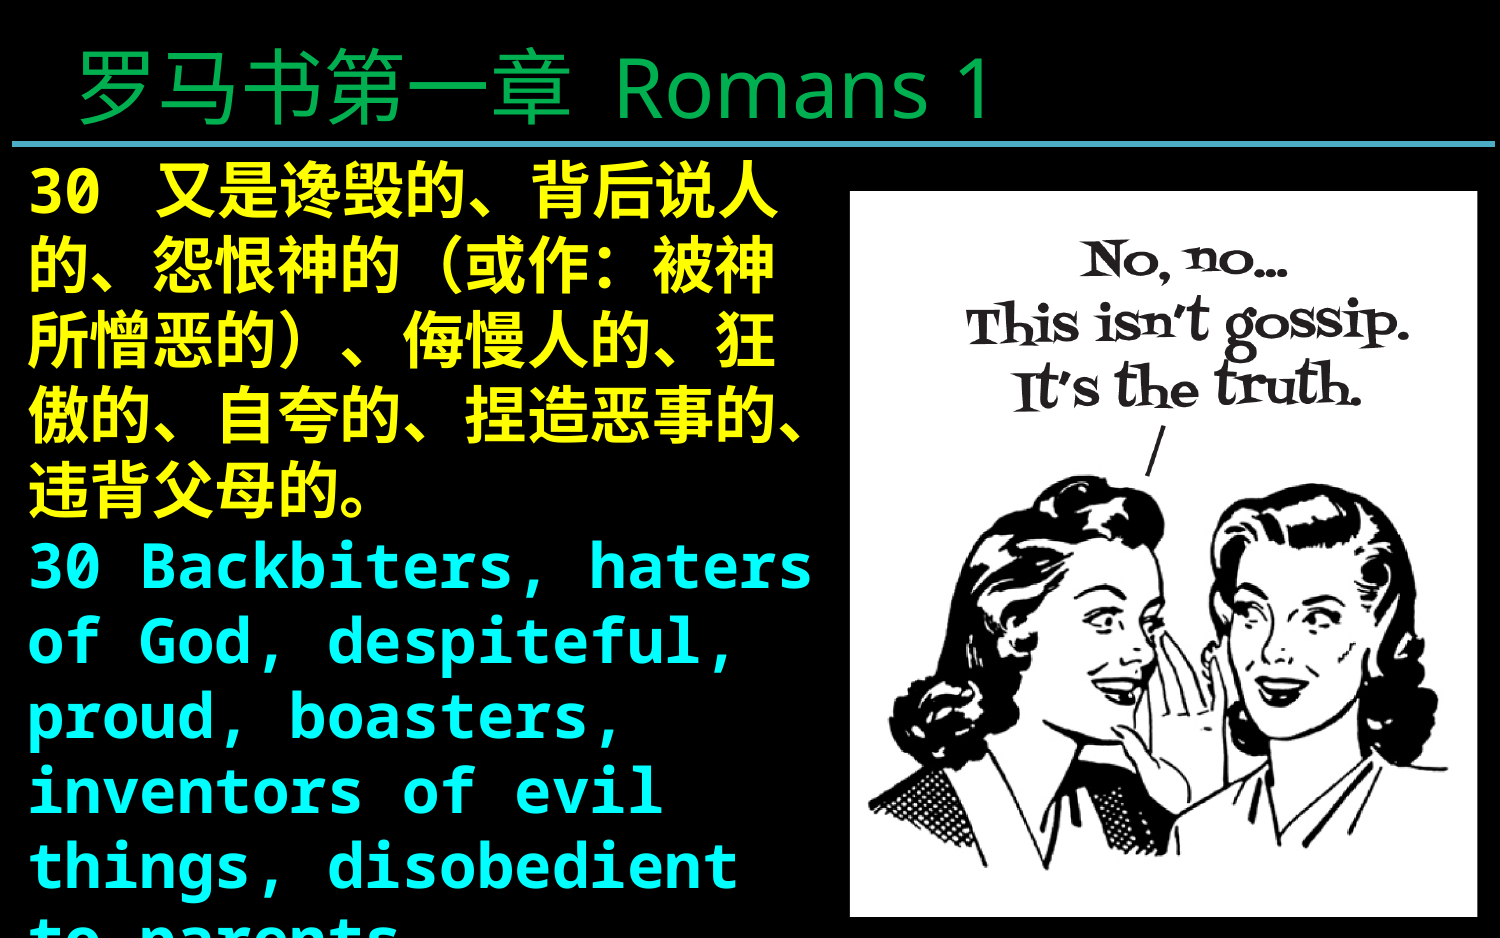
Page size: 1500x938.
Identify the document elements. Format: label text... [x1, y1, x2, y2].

text_box 30 又是谗毁的、背后说人的、怨恨神的（或作：被神所憎恶的）、侮慢人的、狂傲的、自夸的、捏造恶事的、违背父母的。 30 Backbiters, haters of God, despiteful, proud, boasters, inventors of evil things, disobedient to parents, [12, 154, 838, 938]
picture [849, 190, 1478, 917]
text_box 罗马书第一章 Romans 1 [59, 27, 1015, 143]
